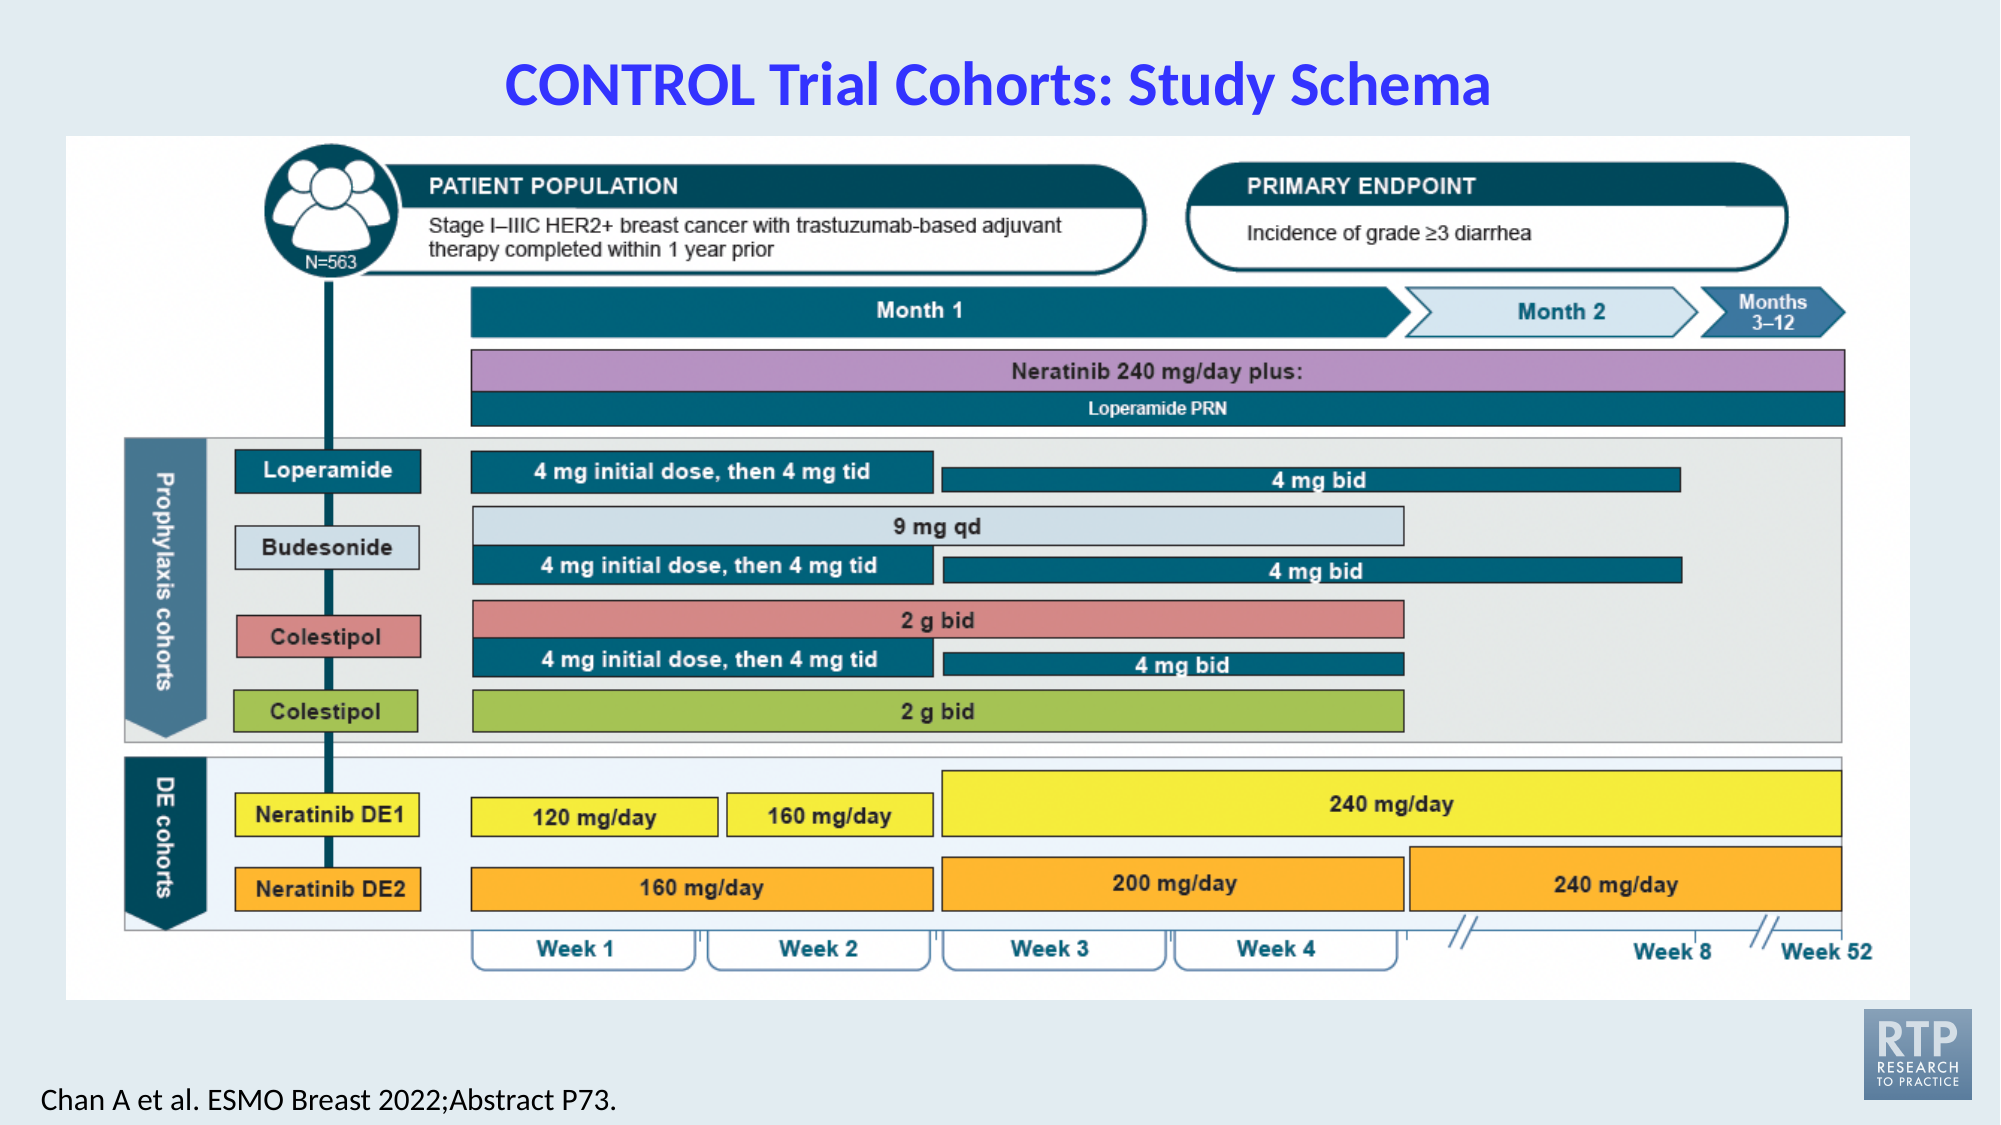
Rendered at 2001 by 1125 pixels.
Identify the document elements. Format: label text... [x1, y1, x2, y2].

title CONTROL Trial Cohorts: Study Schema [150, 11, 1850, 135]
picture [66, 136, 1910, 1000]
text_box Chan A et al. ESMO Breast 2022;Abstract P73. [26, 1071, 634, 1124]
